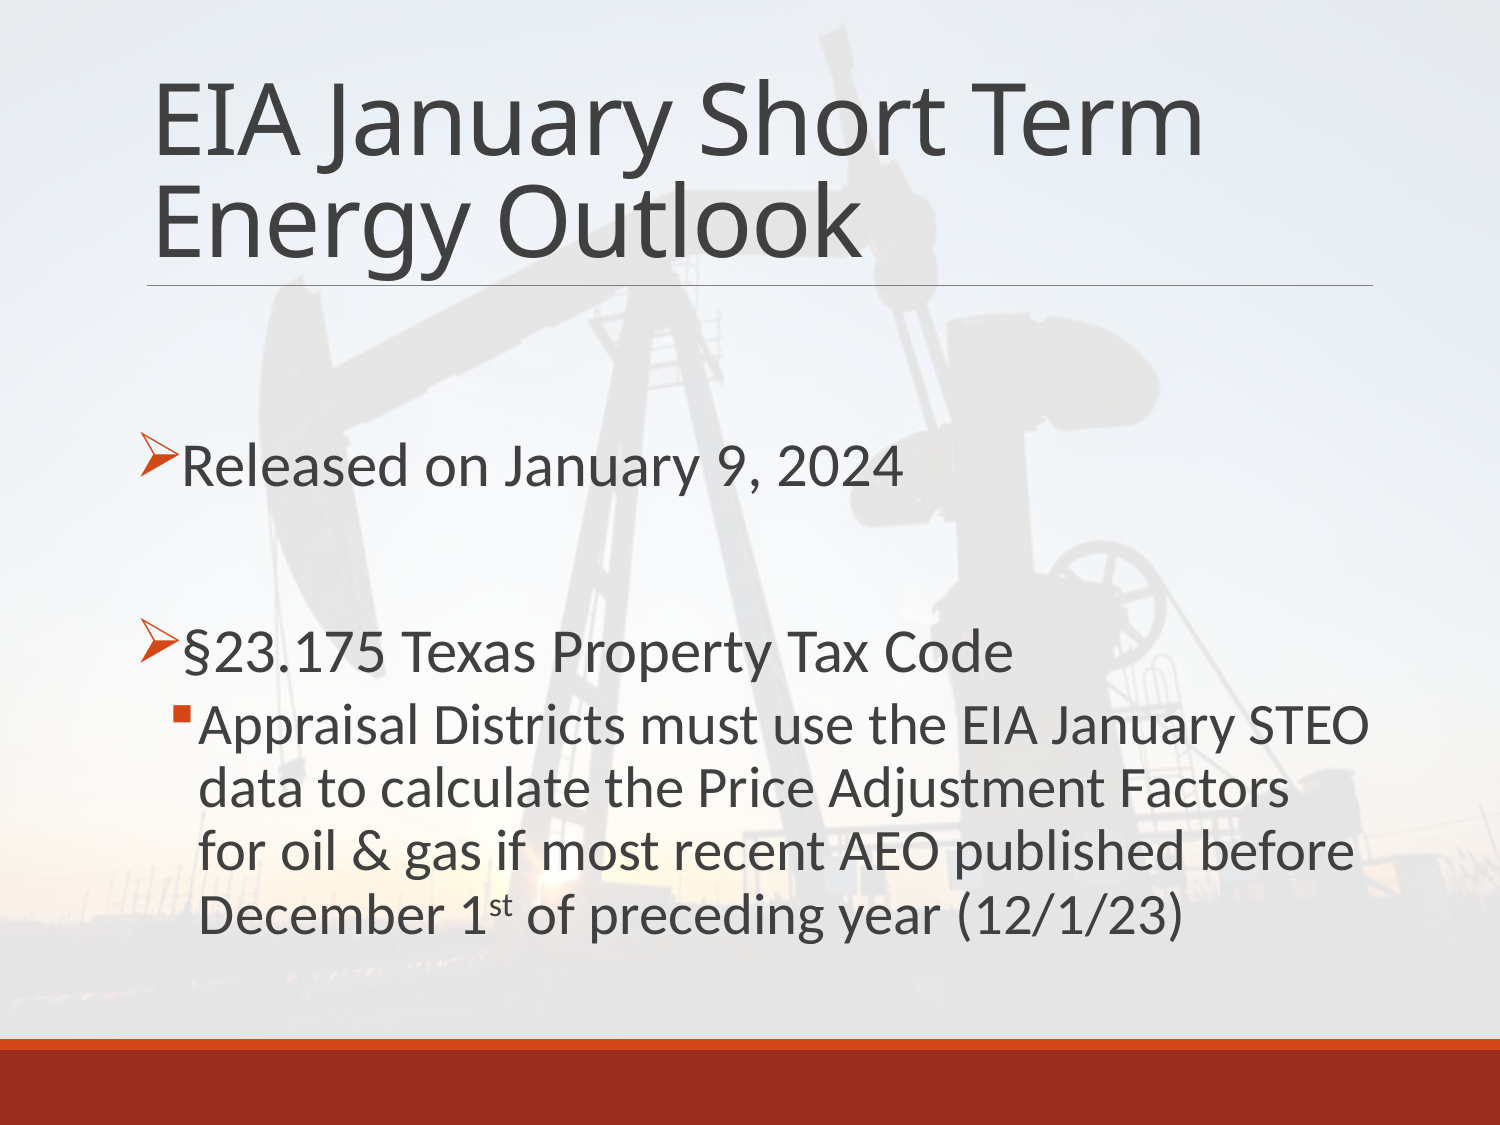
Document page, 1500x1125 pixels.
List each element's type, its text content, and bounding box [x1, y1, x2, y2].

list Released on January 9, 2024 §23.175 Texas Property Tax Code Appraisal Districts must use the EIA January STEO data to calculate the Price Adjustment Factors for oil & gas if most recent AEO published before December 1st of preceding year (12/1/23) [135, 425, 1373, 963]
title EIA January Short Term Energy Outlook [135, 47, 1373, 285]
